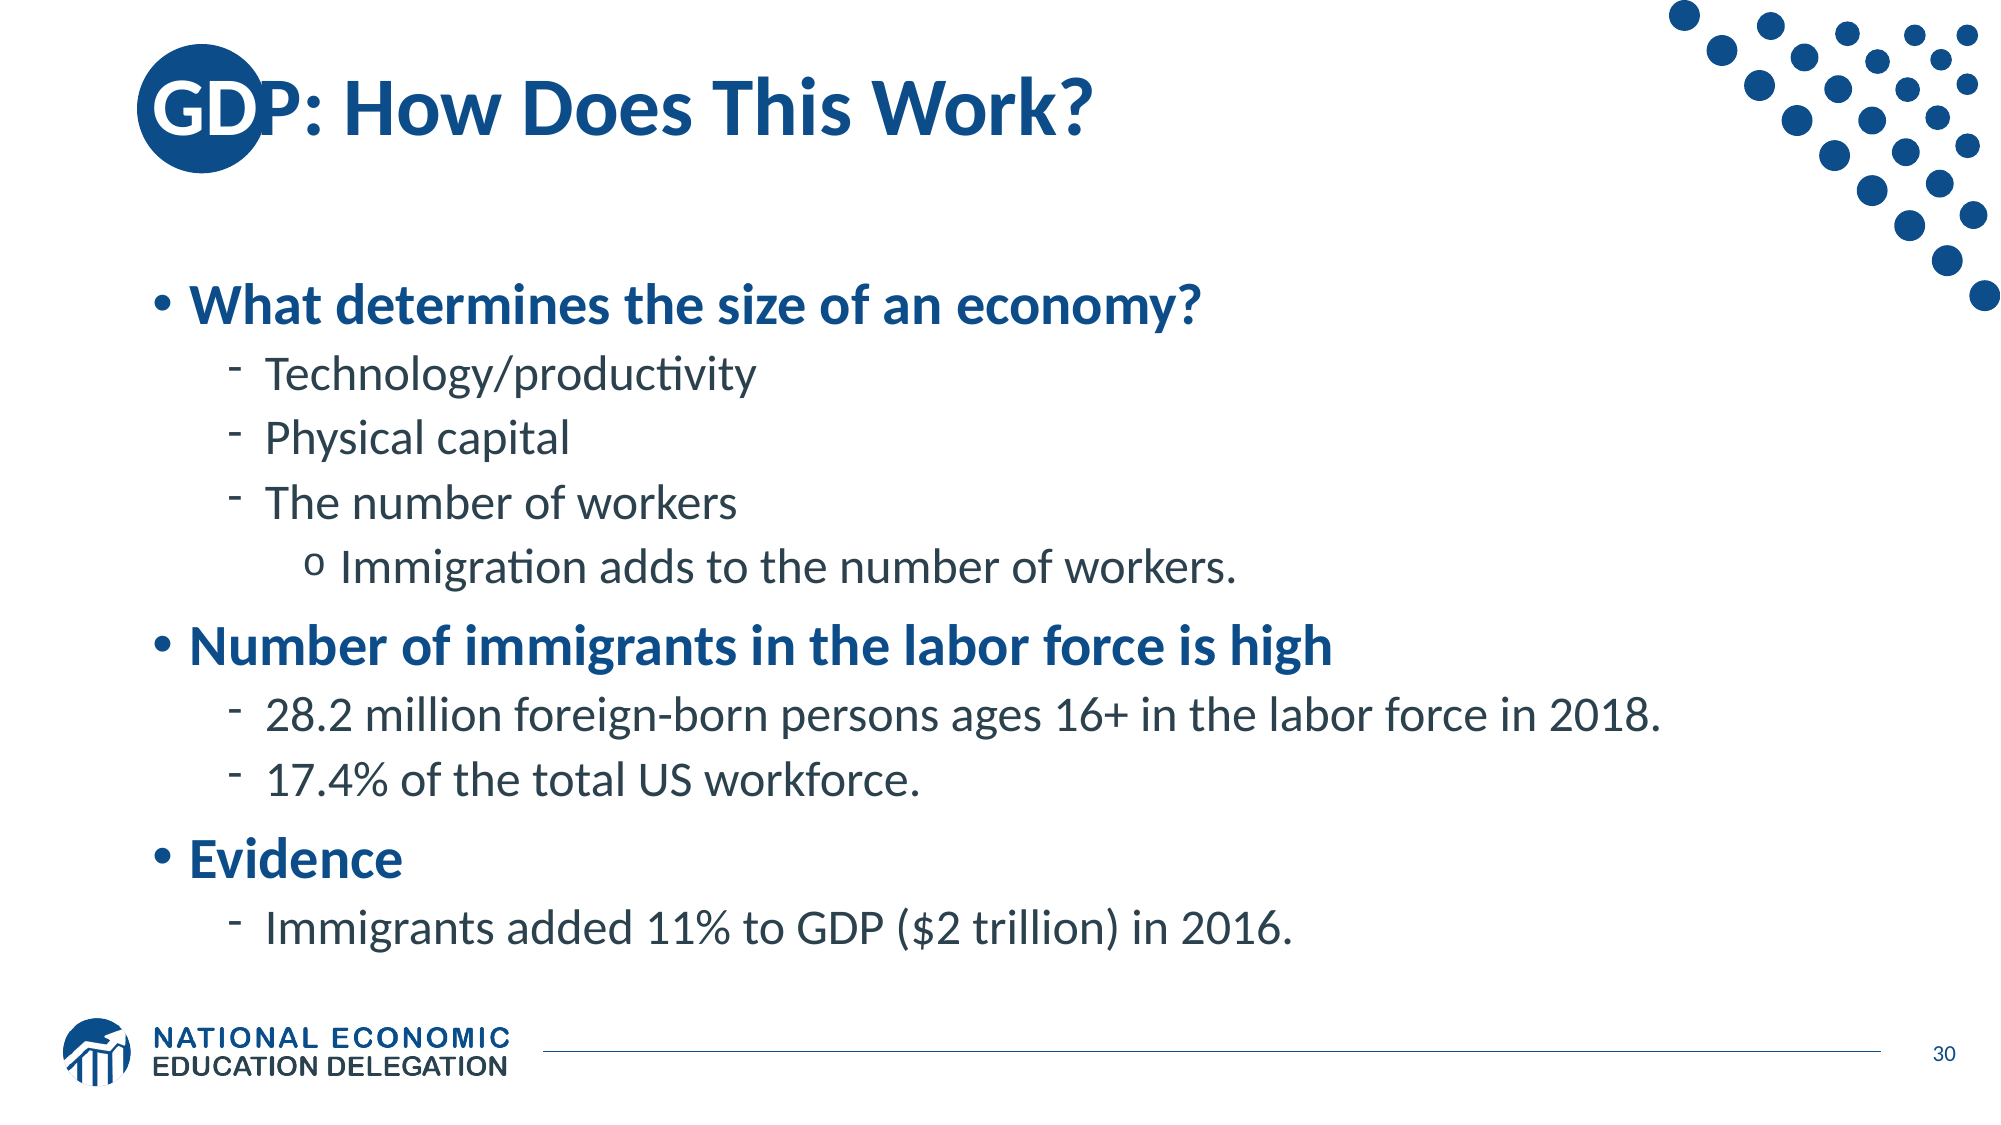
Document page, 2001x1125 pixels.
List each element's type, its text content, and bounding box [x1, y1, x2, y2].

slide_number 30 [1521, 1022, 1972, 1082]
picture [55, 1013, 520, 1091]
list What determines the size of an economy? Technology/productivity Physical capital The number of workers Immigration adds to the number of workers. Number of immigrants in the labor force is high 28.2 million foreign-born persons ages 16+ in the labor force in 2018. 17.4% of the total US workforce. Evidence Immigrants added 11% to GDP ($2 trillion) in 2016. [137, 257, 1863, 972]
title GDP: How Does This Work? [137, 0, 1870, 218]
